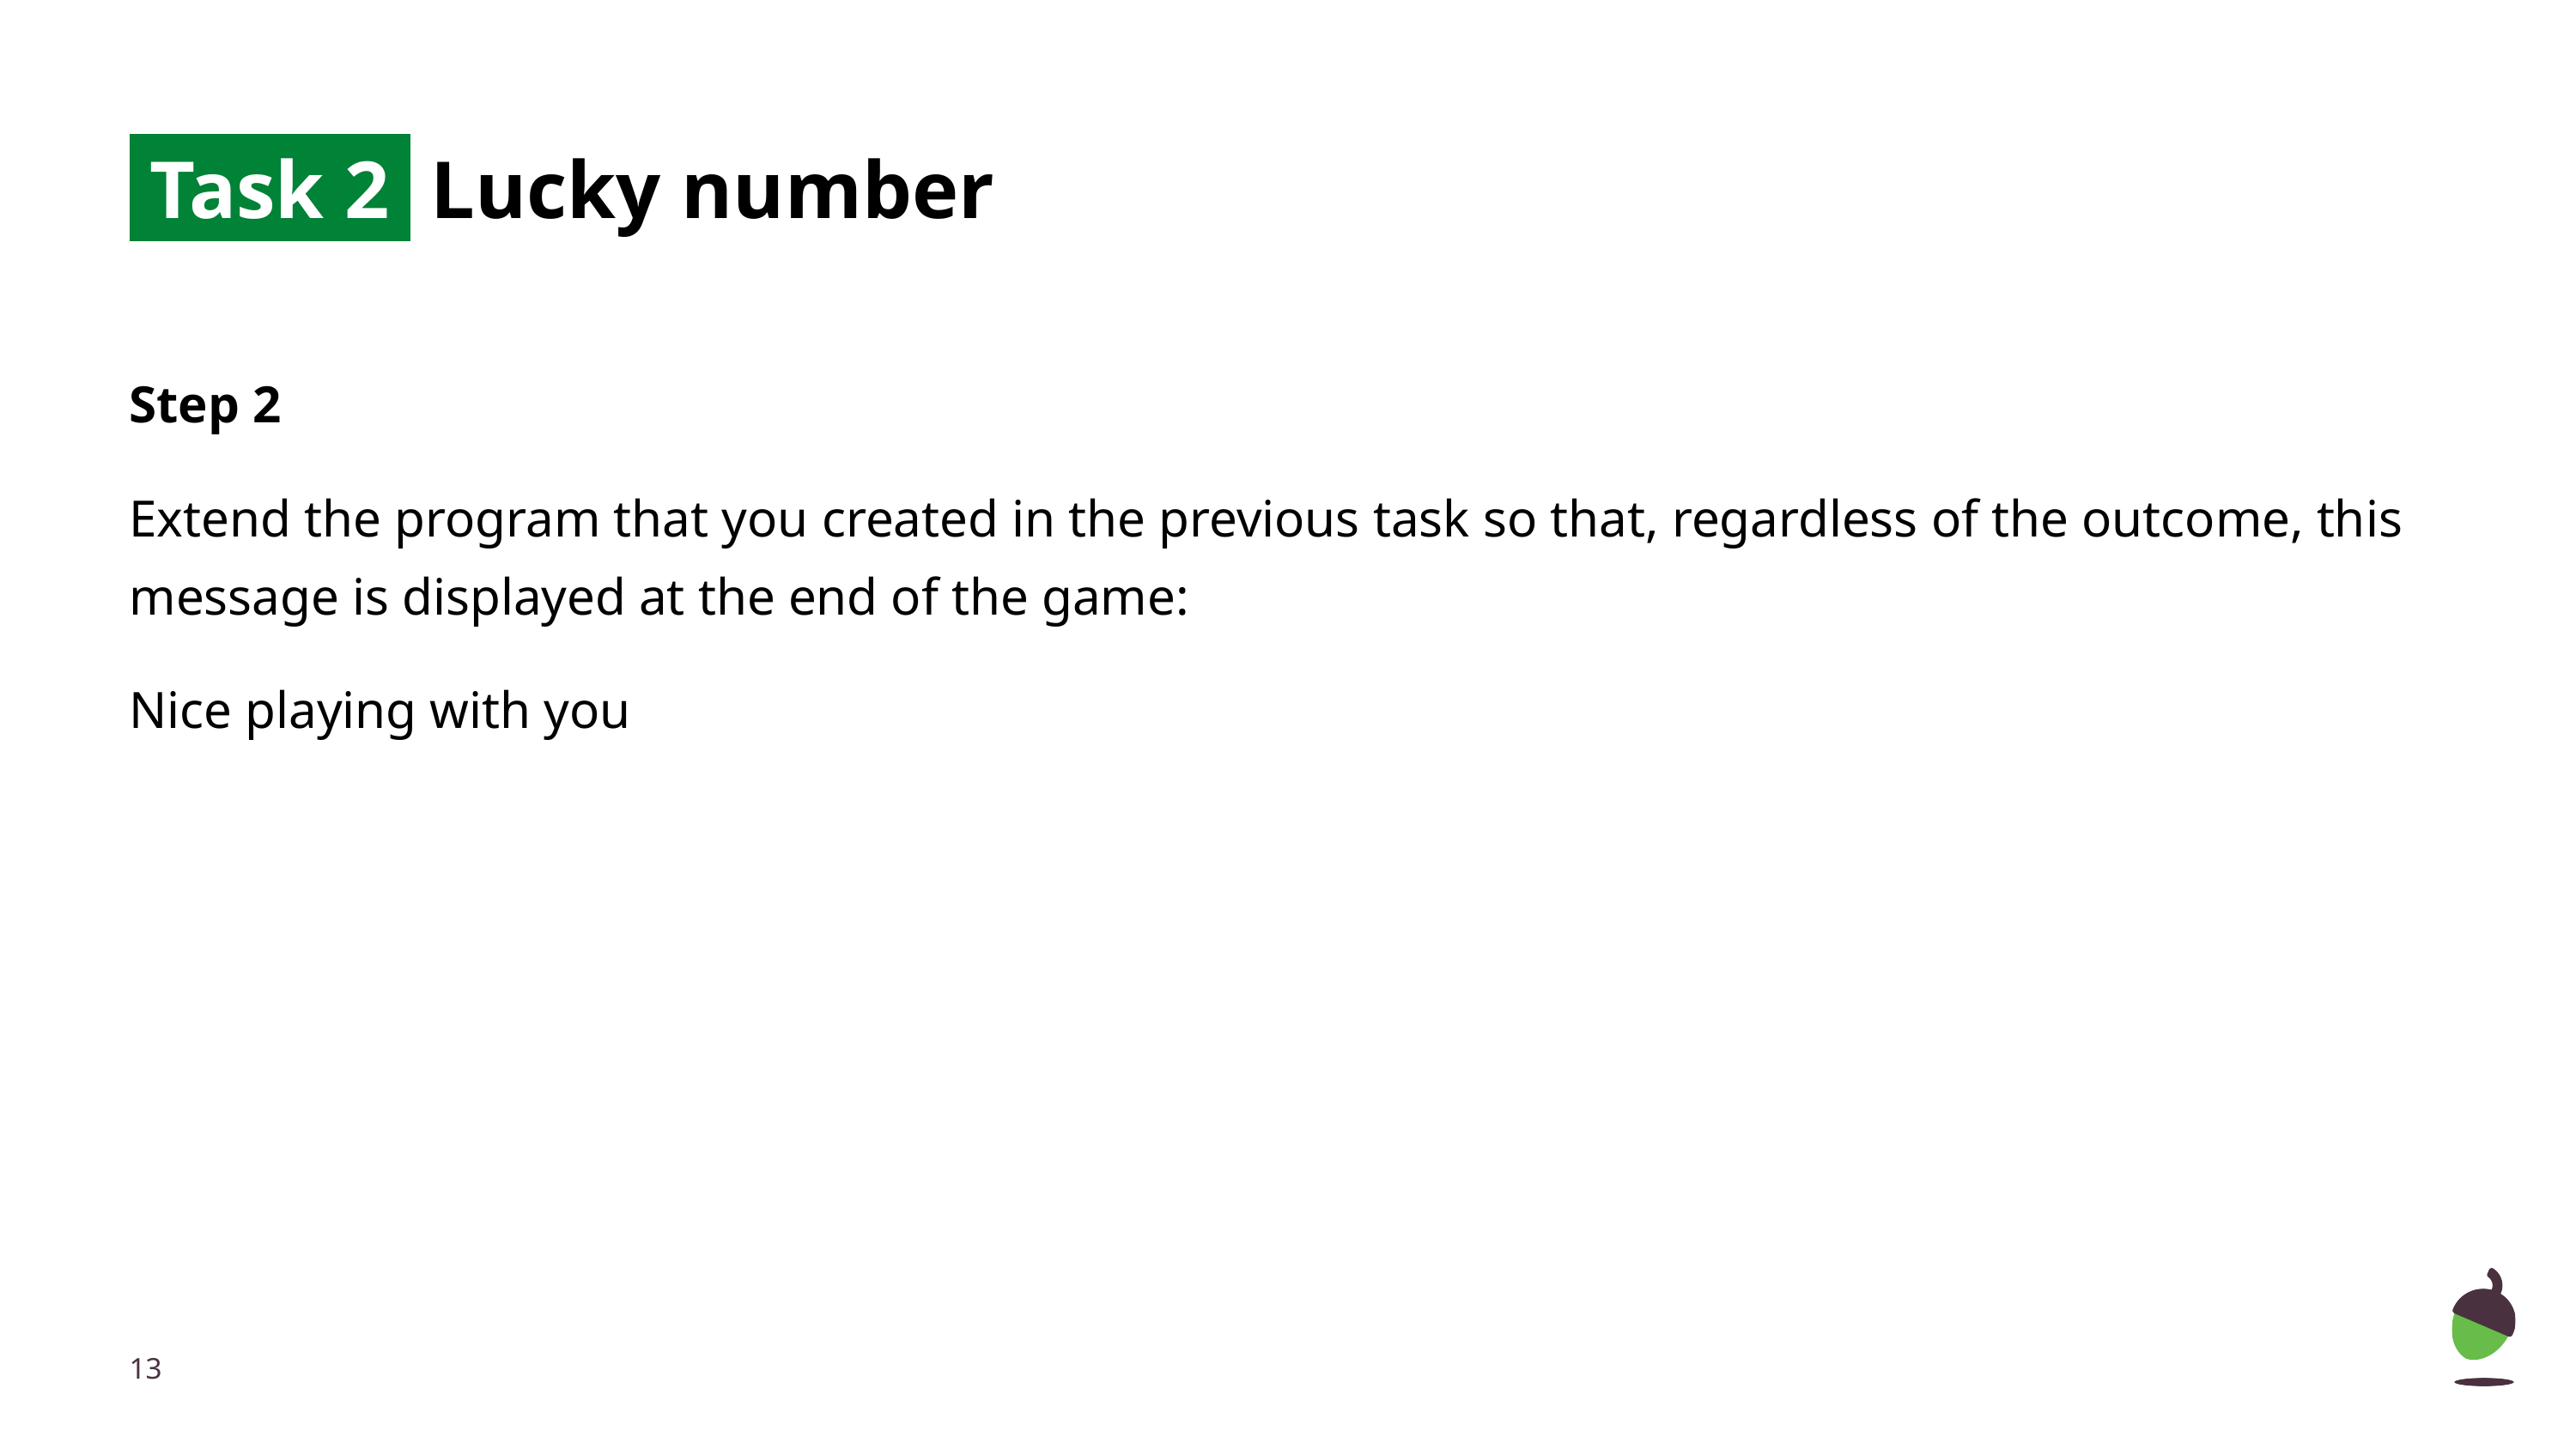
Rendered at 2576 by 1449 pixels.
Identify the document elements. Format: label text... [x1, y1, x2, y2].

picture [2451, 1268, 2516, 1386]
list Step 2 Extend the program that you created in the previous task so that, regardless of the outcome, this message is displayed at the end of the game: Nice playing with you [129, 355, 2447, 1245]
title Task 2 Lucky number [129, 124, 1990, 355]
slide_number ‹#› [129, 1349, 332, 1401]
